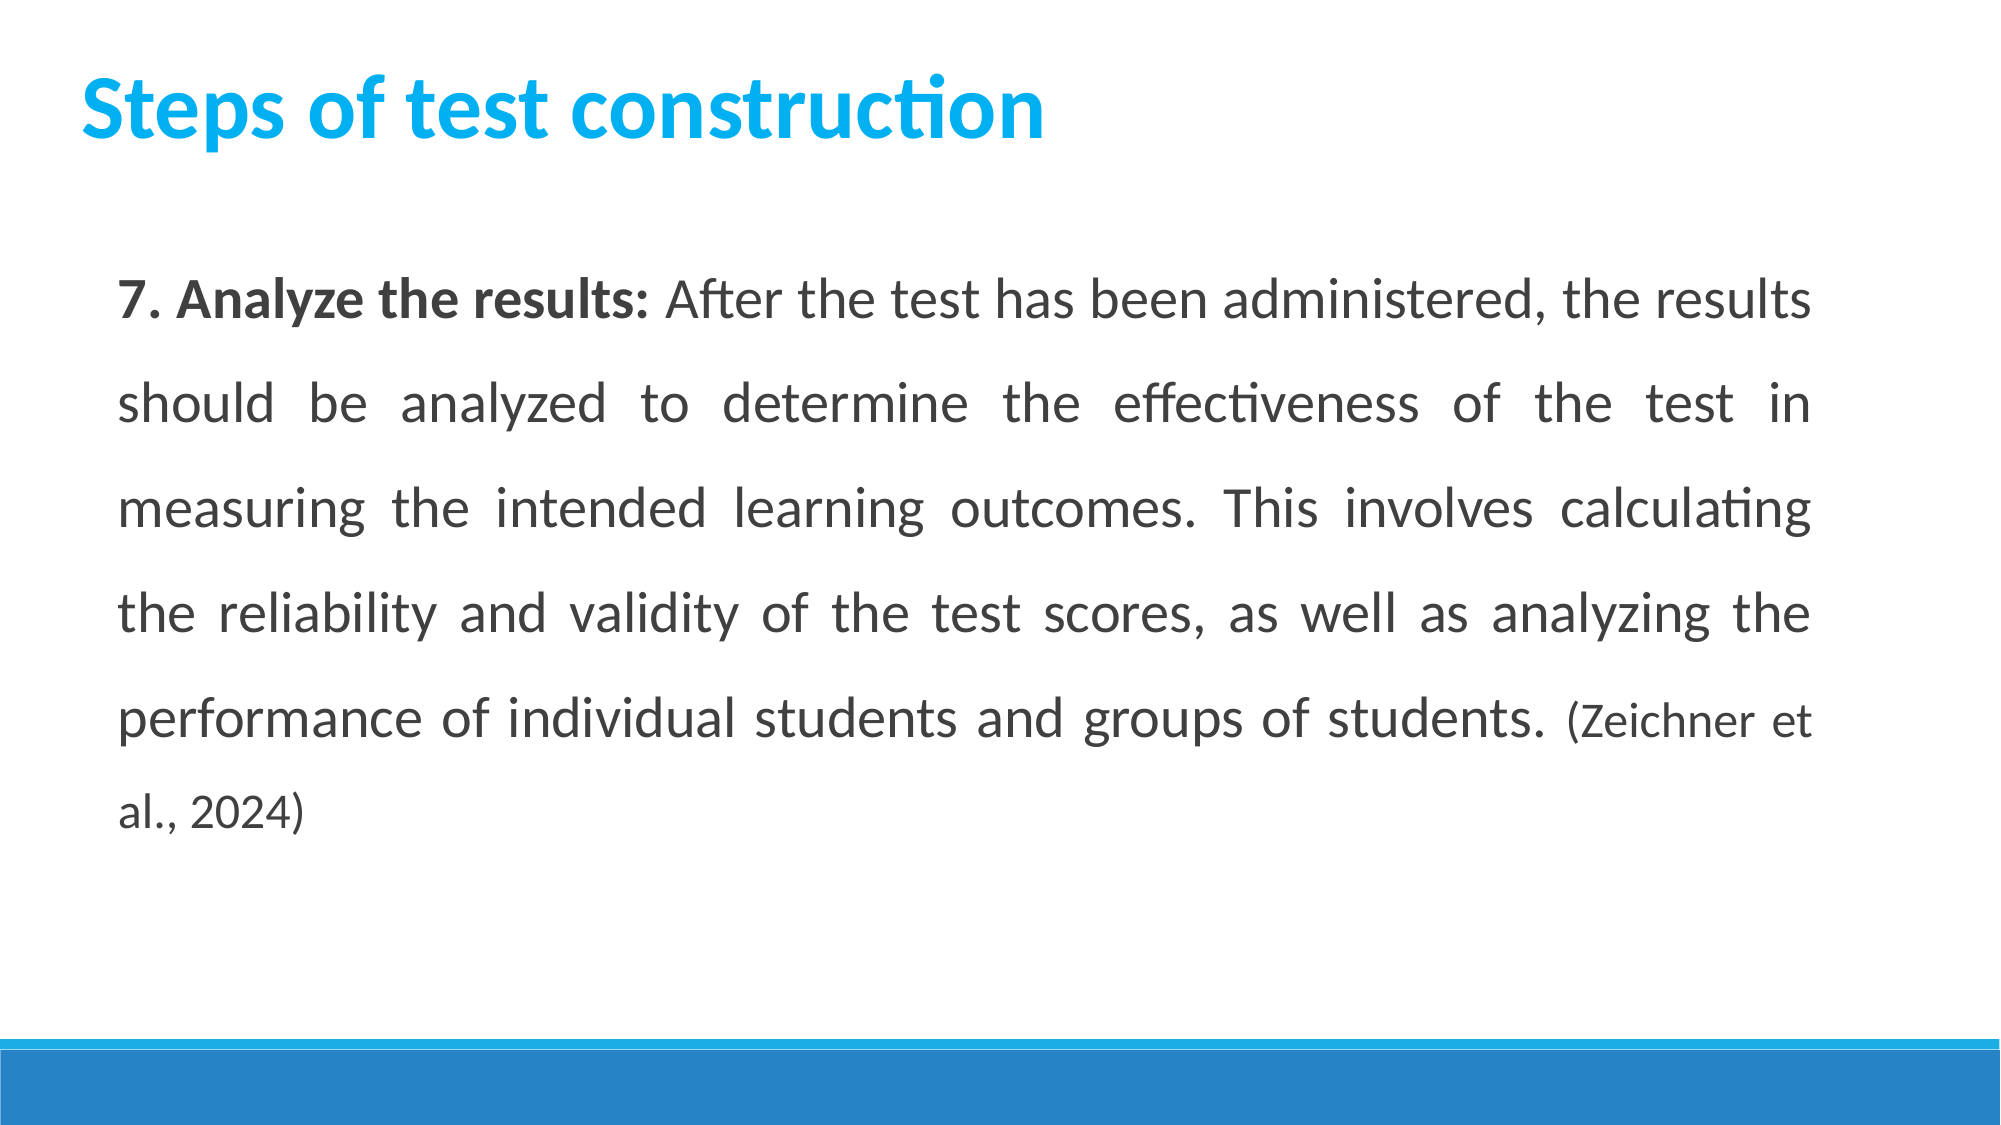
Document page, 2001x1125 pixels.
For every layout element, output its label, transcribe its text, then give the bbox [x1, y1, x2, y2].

text_box 7. Analyze the results: After the test has been administered, the results should be analyzed to determine the effectiveness of the test in measuring the intended learning outcomes. This involves calculating the reliability and validity of the test scores, as well as analyzing the performance of individual students and groups of students. (Zeichner et al., 2024) [102, 217, 1828, 932]
text_box Steps of test construction [66, 0, 1792, 218]
